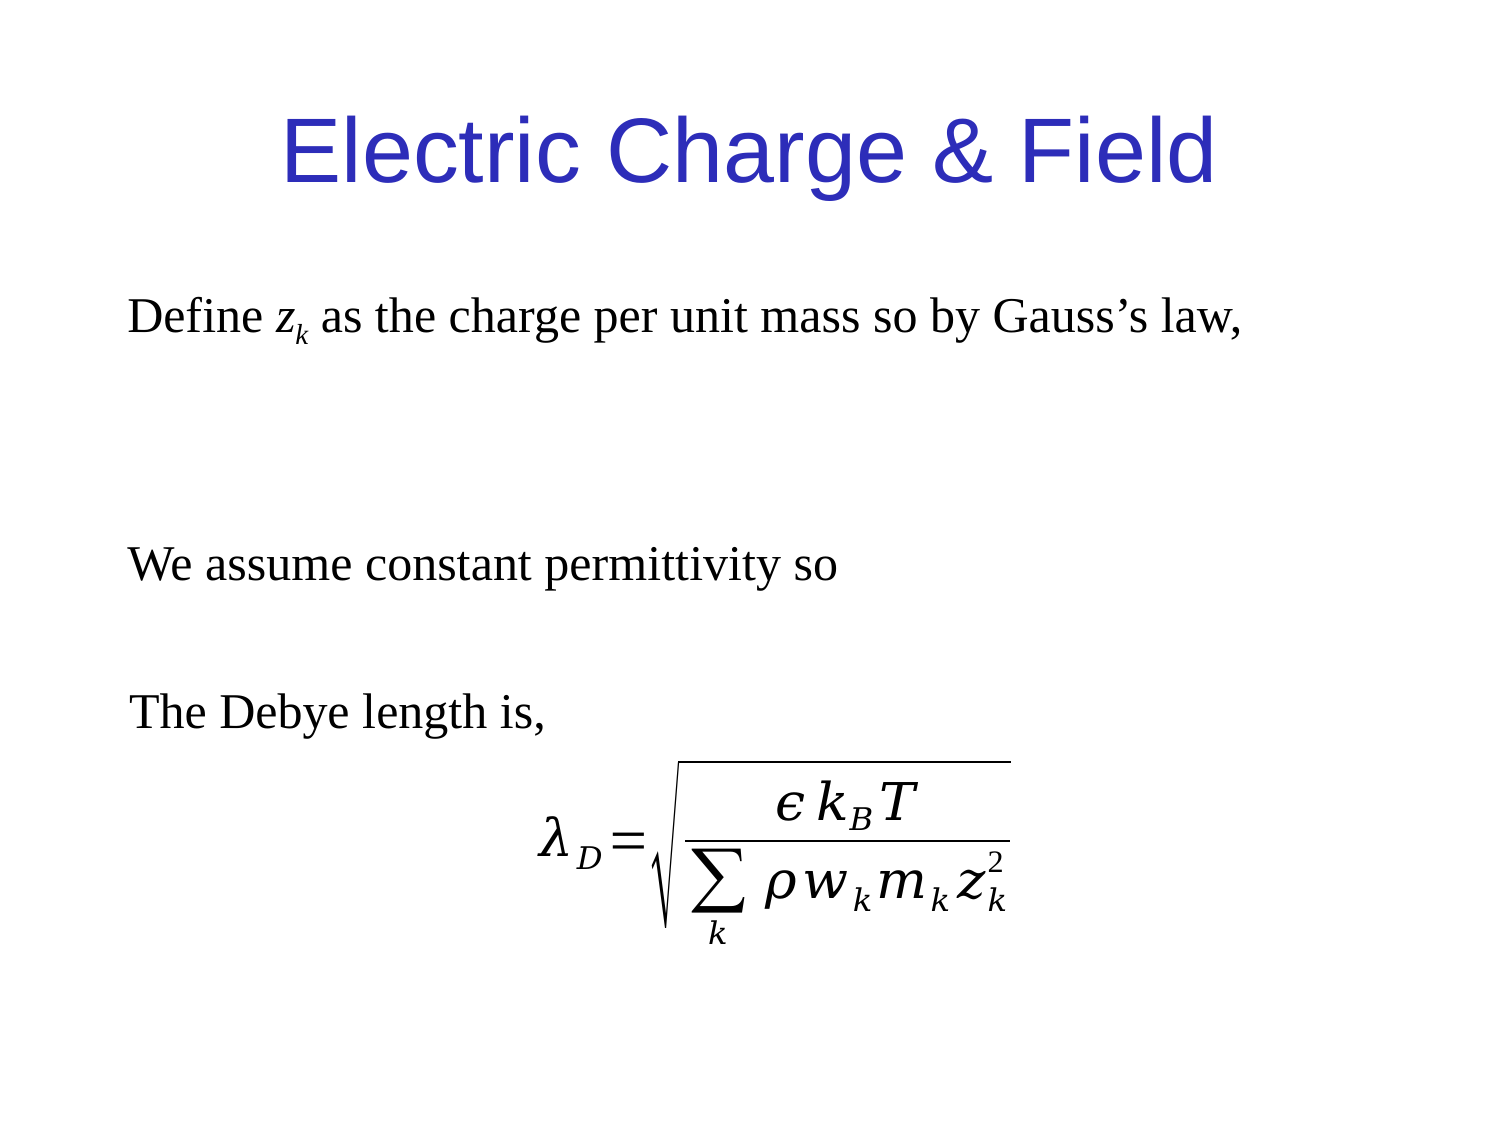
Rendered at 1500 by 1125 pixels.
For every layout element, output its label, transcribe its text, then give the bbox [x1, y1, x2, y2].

title Electric Charge & Field [112, 51, 1388, 240]
text_box The Debye length is, [114, 670, 1440, 746]
